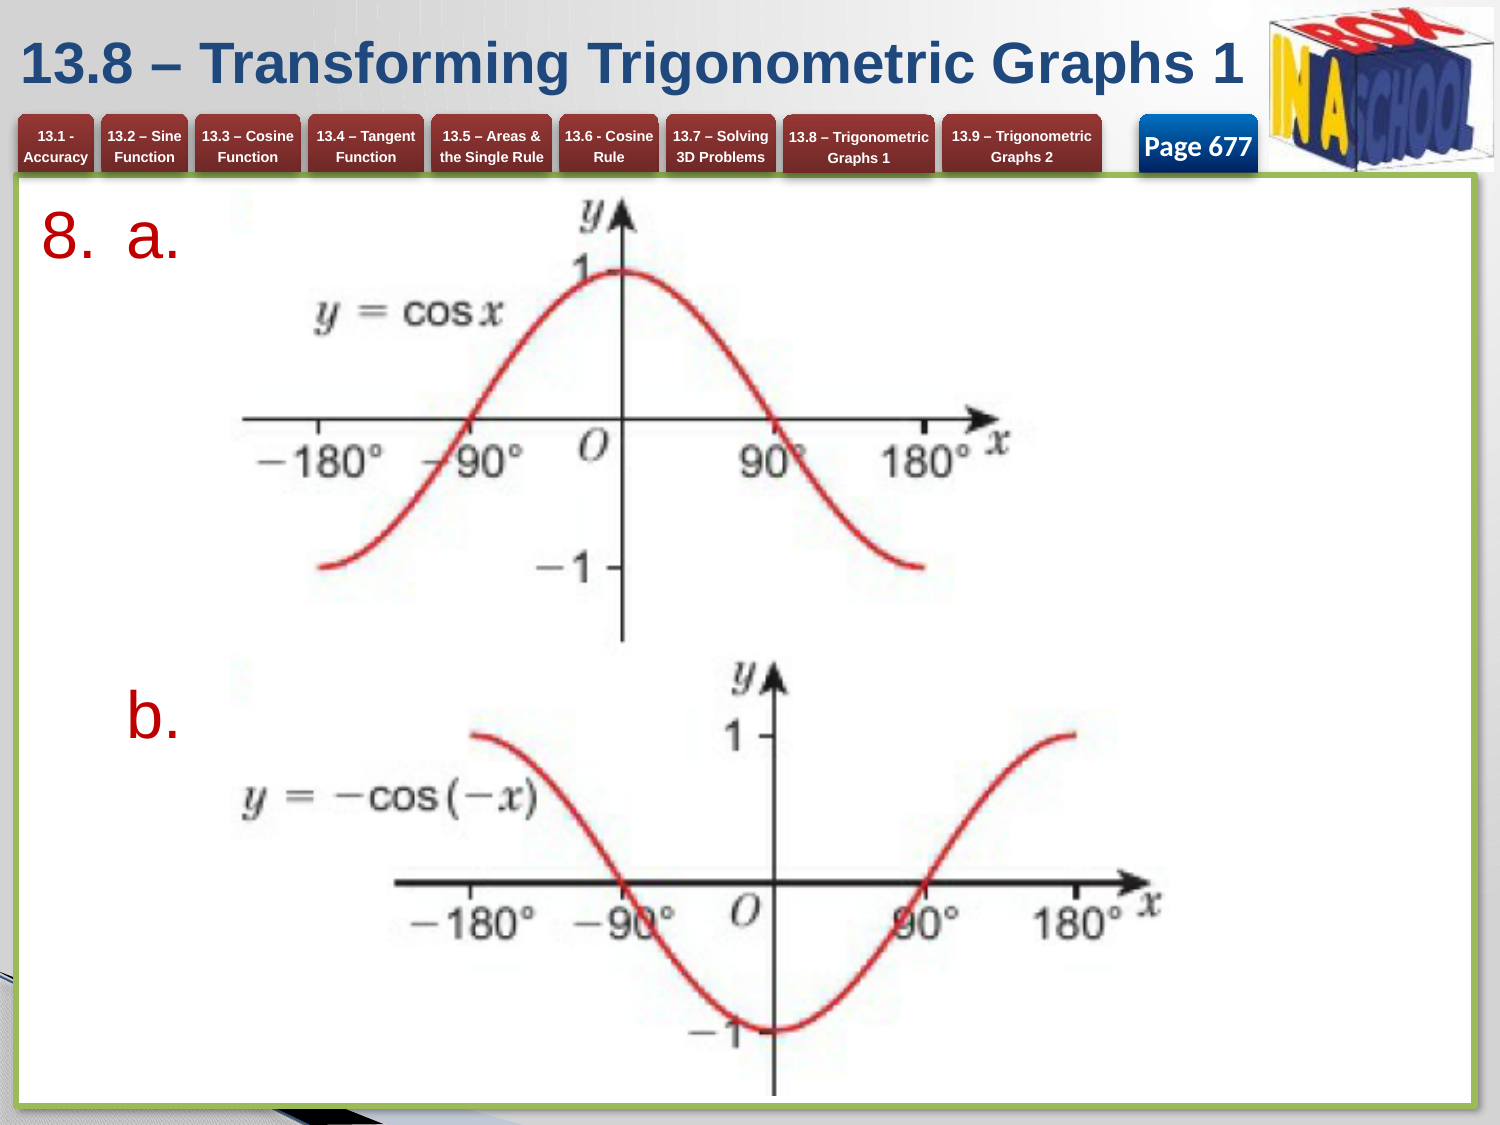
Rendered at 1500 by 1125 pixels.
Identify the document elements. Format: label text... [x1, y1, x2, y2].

picture [281, 1114, 303, 1125]
picture [1269, 7, 1495, 172]
picture [229, 187, 1170, 1096]
title 13.8 – Transforming Trigonometric Graphs 1 [5, 7, 1282, 114]
text_box a. b. [27, 184, 1461, 759]
text_box Page 677 [1139, 114, 1258, 173]
